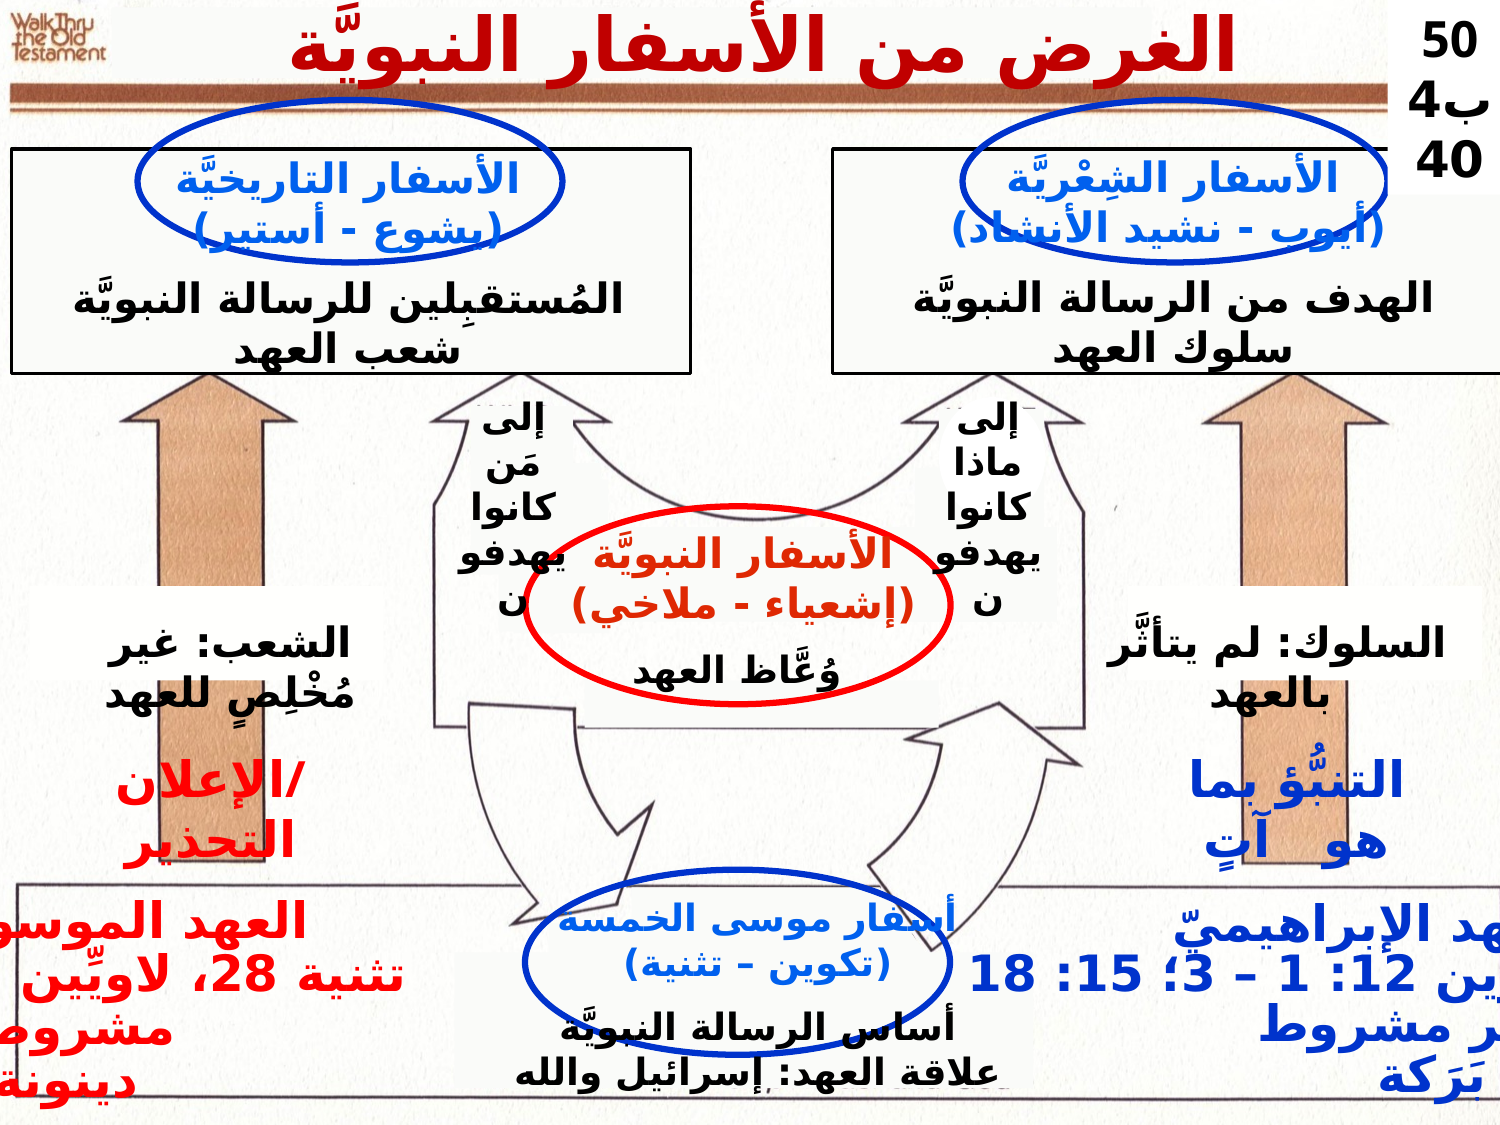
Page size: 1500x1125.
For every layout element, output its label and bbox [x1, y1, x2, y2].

text_box [11, 7, 1500, 1089]
list [0, 0, 1500, 1125]
